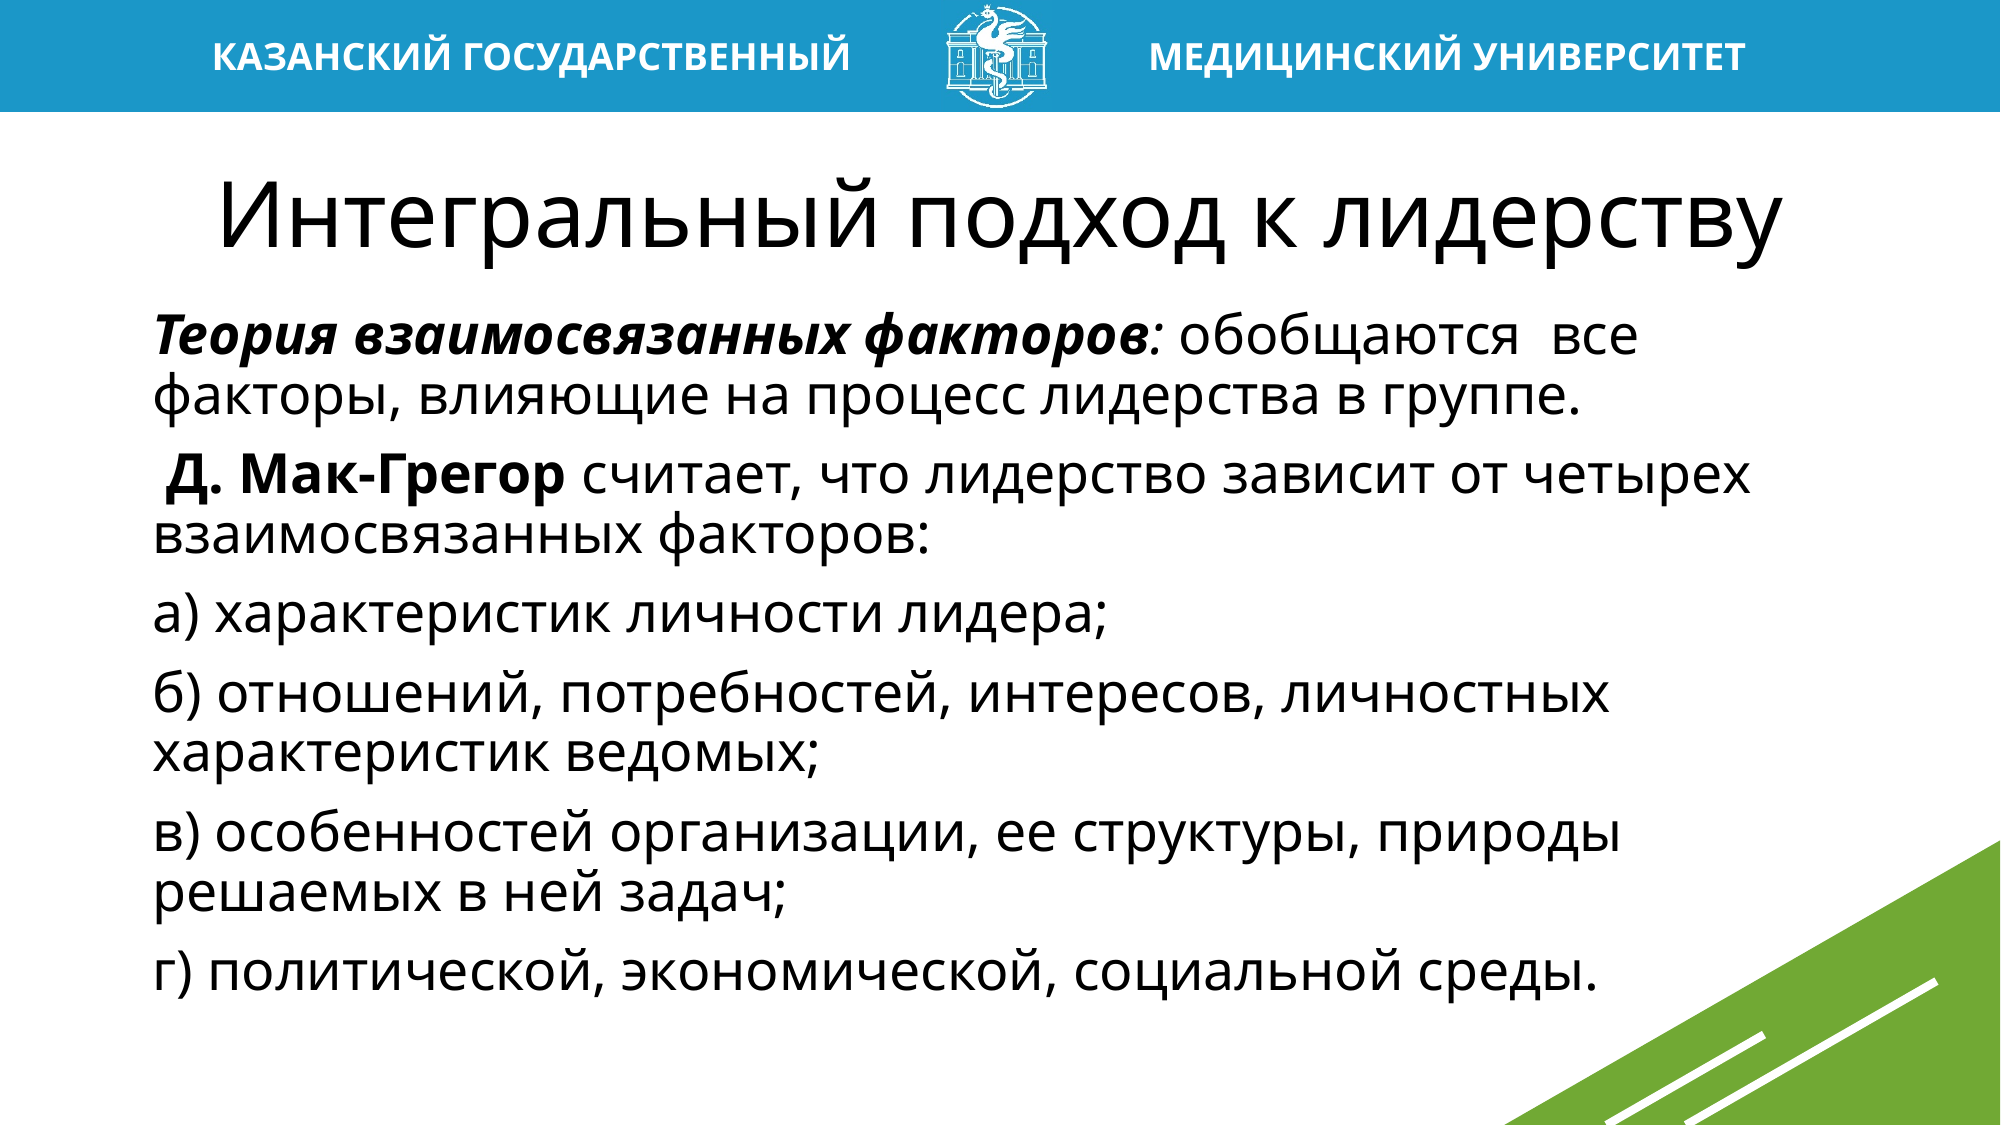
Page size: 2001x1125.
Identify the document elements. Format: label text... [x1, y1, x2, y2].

list Теория взаимосвязанных факторов: обобщаются все факторы, влияющие на процесс лидер­ства в группе. Д. Мак-Грегор считает, что лидерство зависит от четырех взаимосвязанных факторов: а) характеристик личности лидера; б) отношений, потребностей, интересов, личностных характеристик ведомых; в) особенностей организации, ее структуры, природы решаемых в ней задач; г) политической, экономической, социальной среды. [137, 299, 1863, 1014]
picture [939, 0, 1052, 112]
title Интегральный подход к лидерству [137, 158, 1863, 278]
